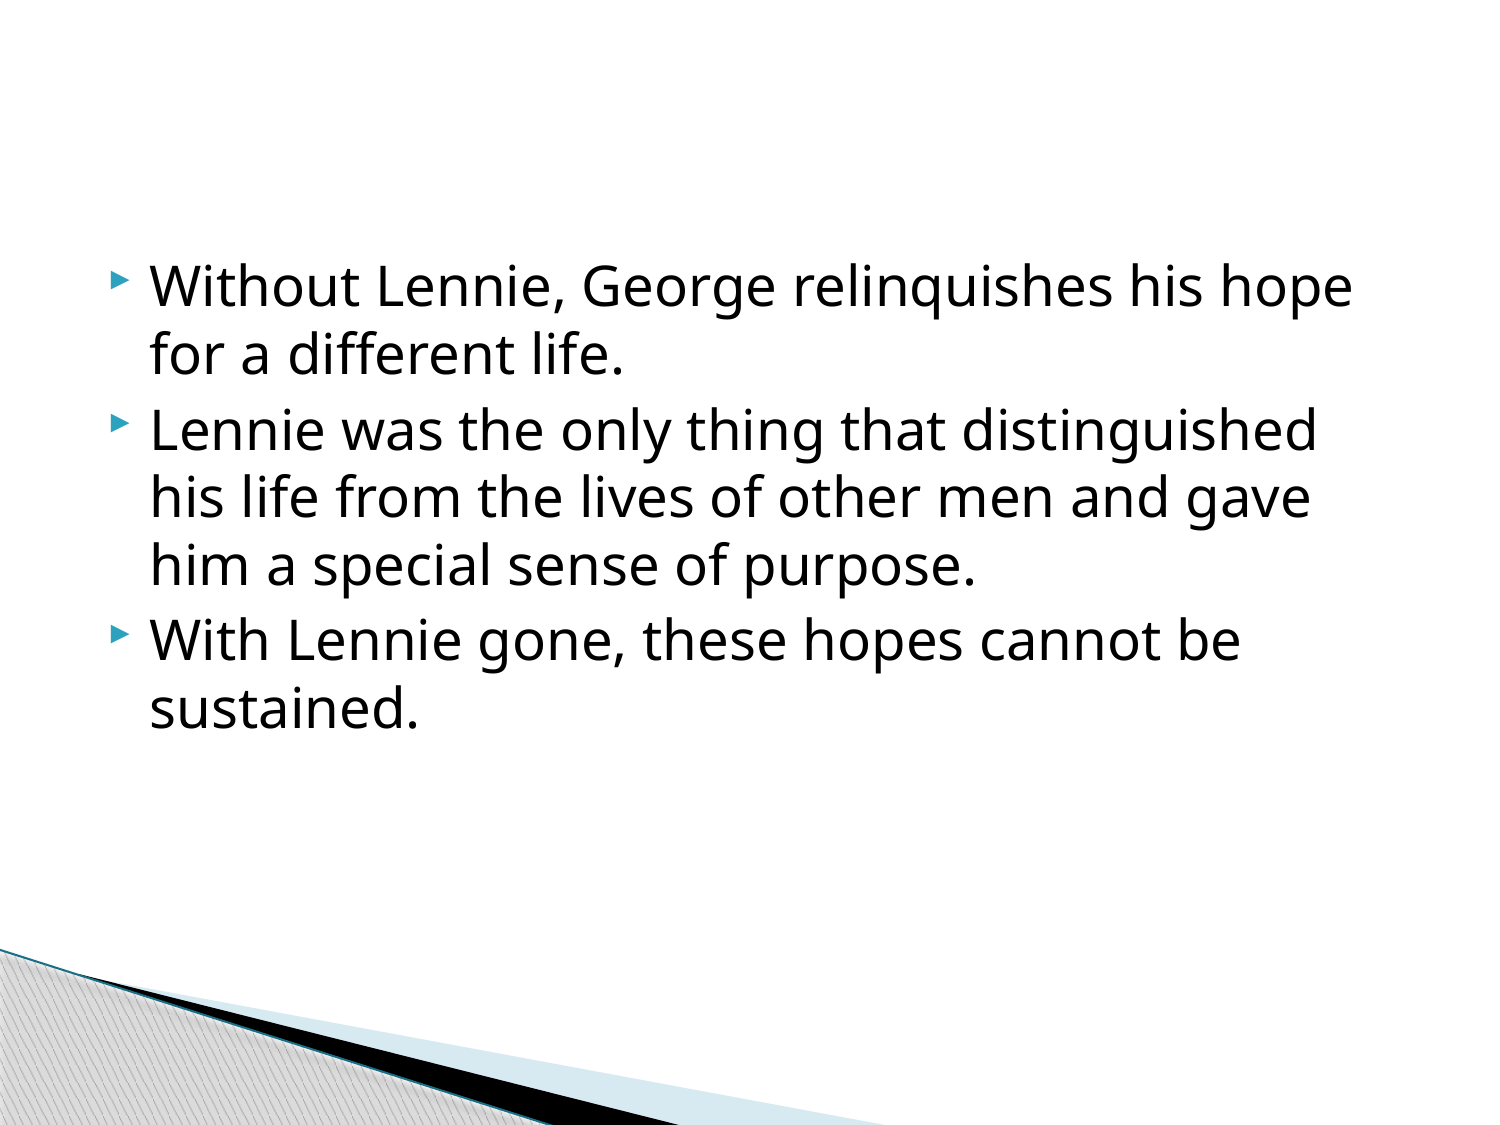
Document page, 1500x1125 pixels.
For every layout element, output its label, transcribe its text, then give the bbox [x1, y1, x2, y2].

list Without Lennie, George relinquishes his hope for a different life. Lennie was the only thing that distinguished his life from the lives of other men and gave him a special sense of purpose. With Lennie gone, these hopes cannot be sustained. [75, 243, 1425, 986]
